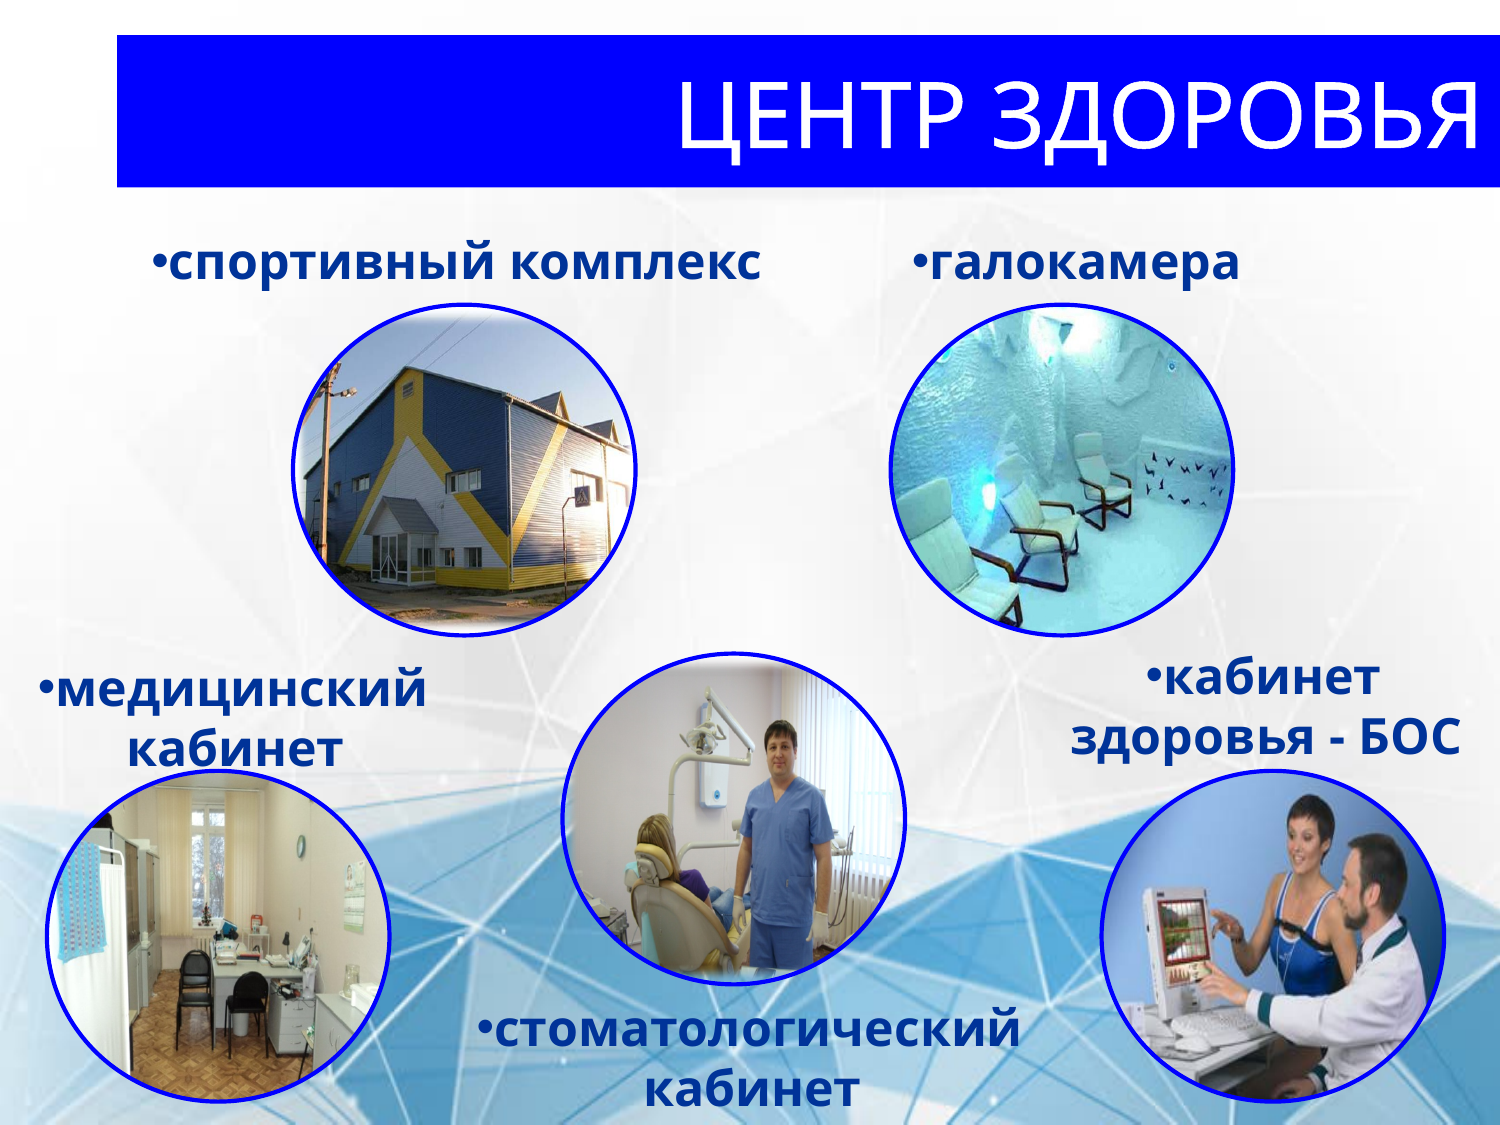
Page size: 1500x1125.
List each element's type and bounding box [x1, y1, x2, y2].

picture [0, 0, 1500, 1125]
text_box [11, 34, 1500, 1125]
